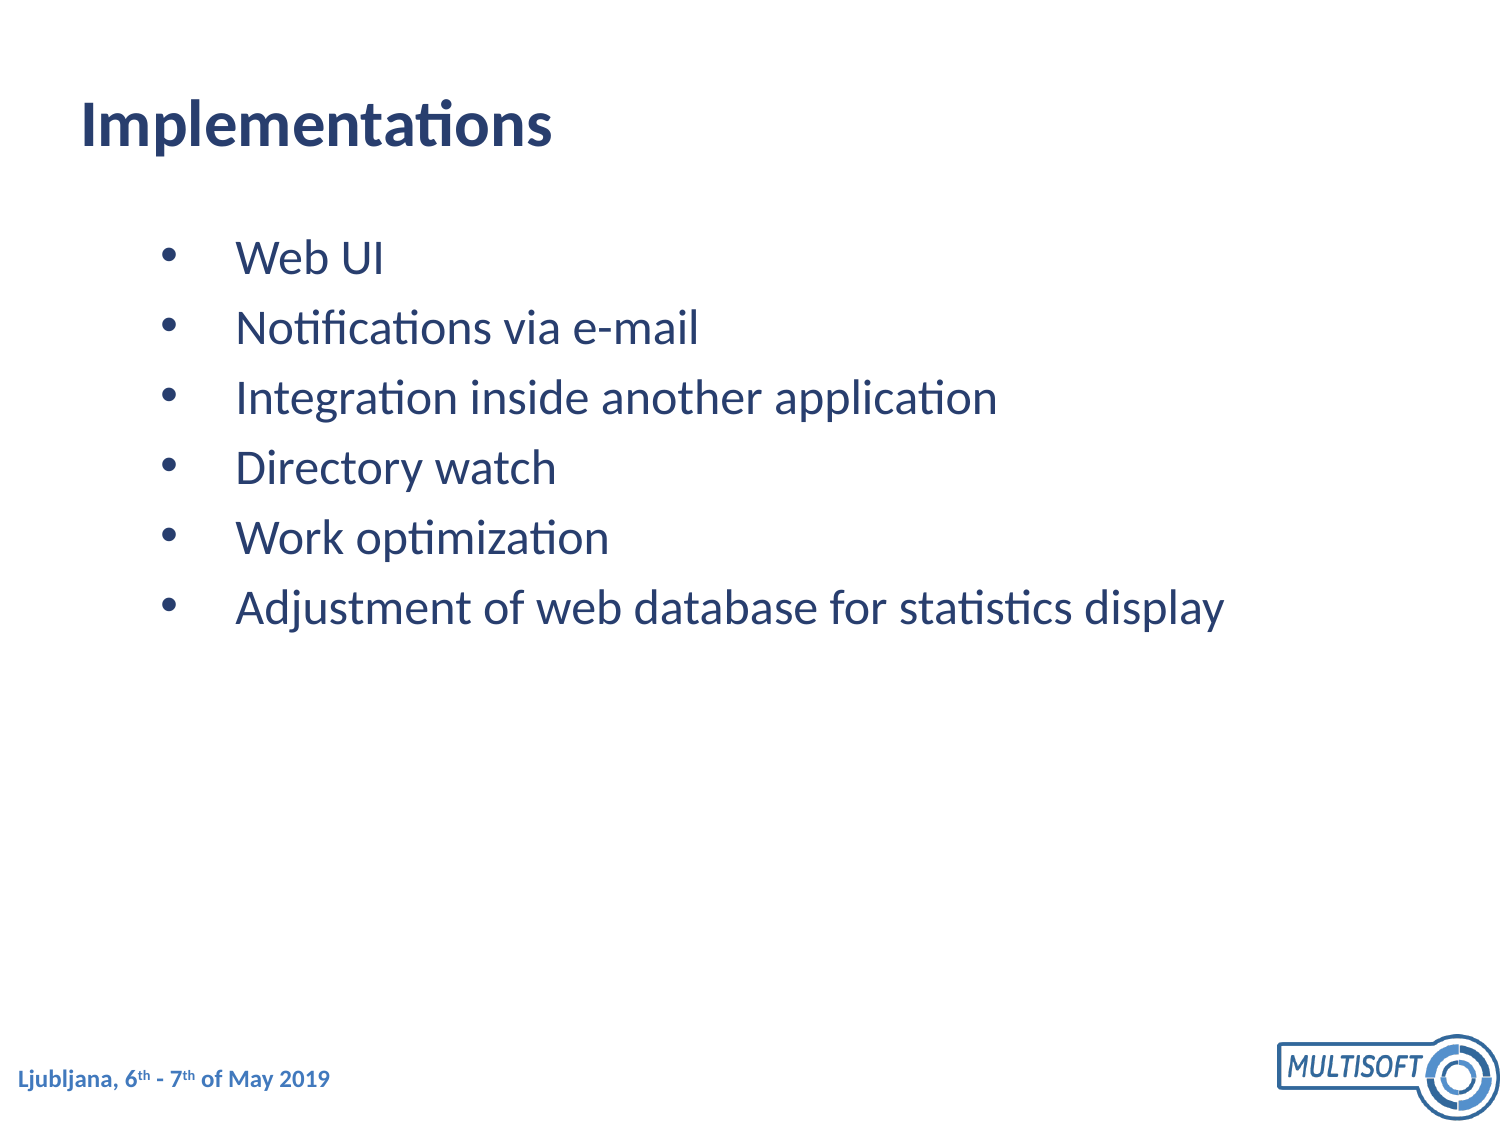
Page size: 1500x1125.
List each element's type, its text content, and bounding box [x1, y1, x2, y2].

list Web UI Notifications via e-mail Integration inside another application Directory watch Work optimization Adjustment of web database for statistics display [70, 217, 1421, 787]
title Implementations [65, 54, 1416, 186]
picture [1277, 1034, 1500, 1121]
